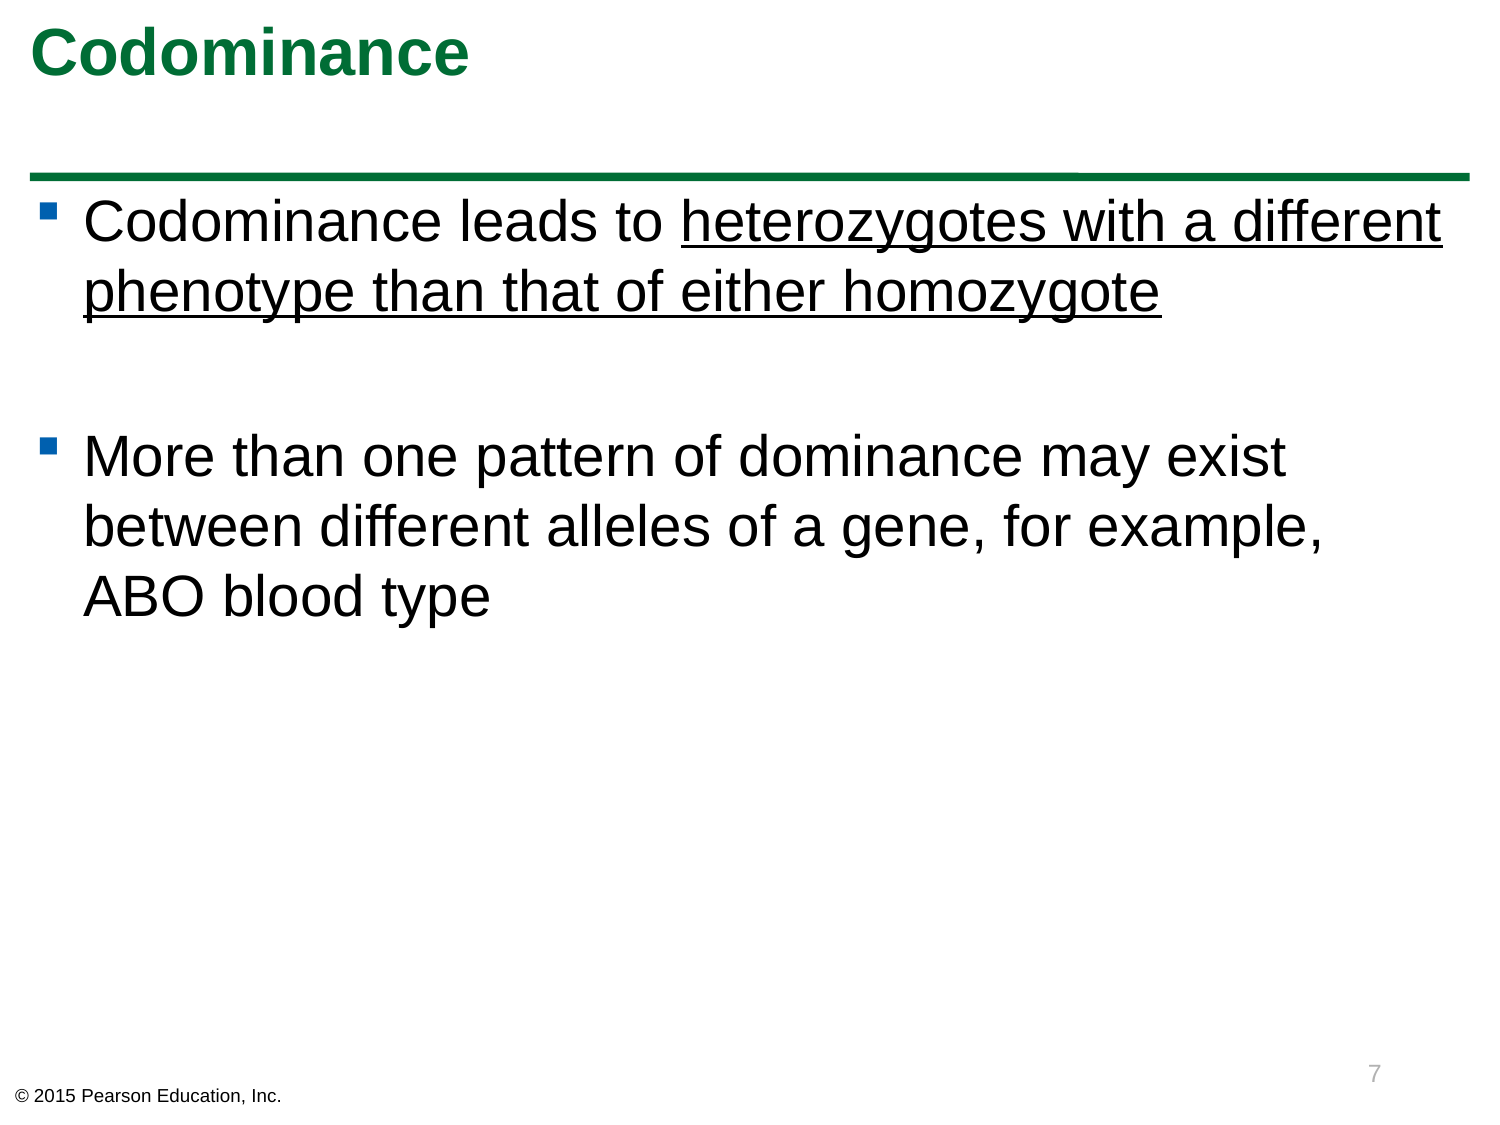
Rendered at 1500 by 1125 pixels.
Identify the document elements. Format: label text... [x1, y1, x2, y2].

footer © 2015 Pearson Education, Inc. [0, 1065, 507, 1125]
list Codominance leads to heterozygotes with a different phenotype than that of either homozygote More than one pattern of dominance may exist between different alleles of a gene, for example, ABO blood type [31, 183, 1471, 1047]
title Codominance [29, 17, 1470, 153]
slide_number 7 [1059, 1042, 1397, 1103]
